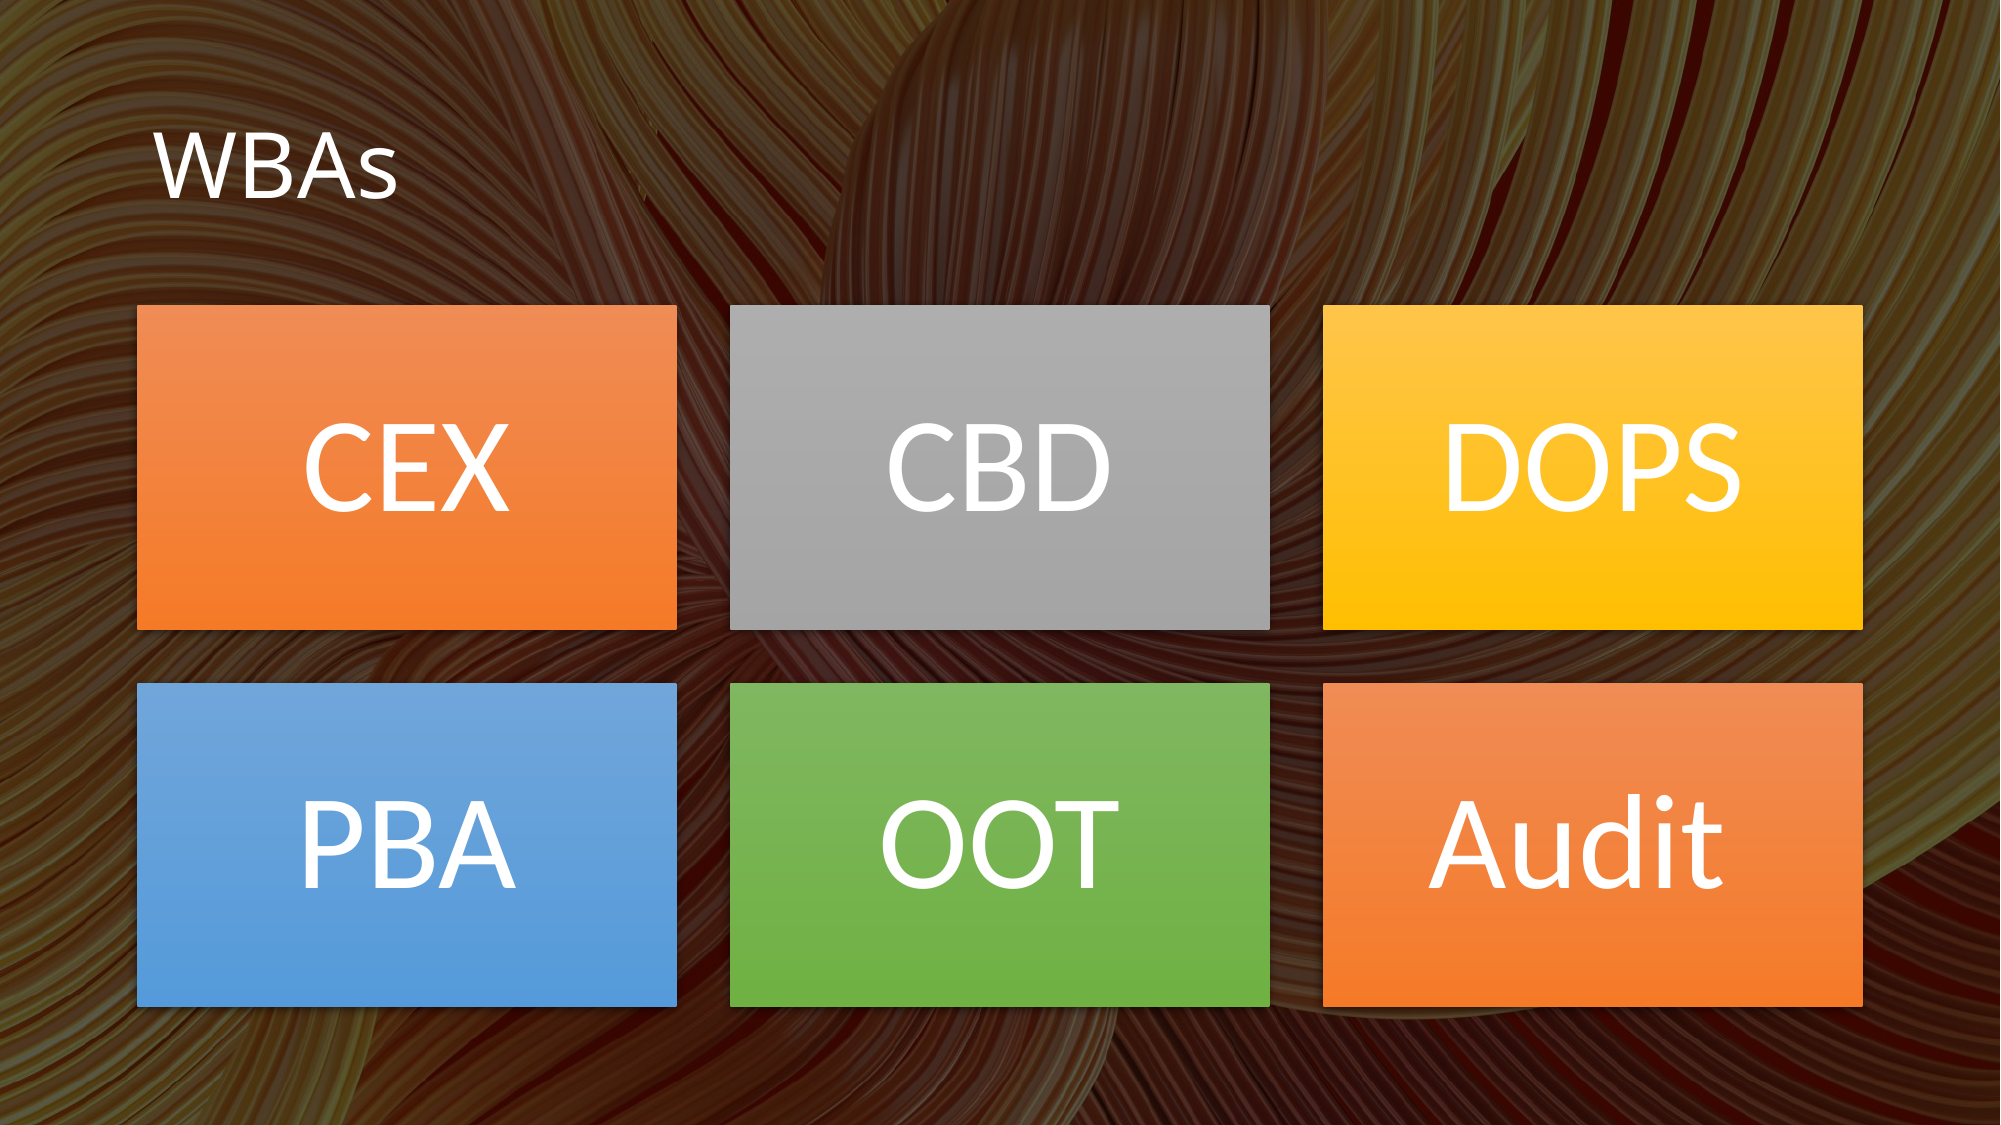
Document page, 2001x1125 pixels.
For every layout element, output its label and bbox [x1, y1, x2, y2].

list [137, 299, 1863, 1014]
picture [0, 0, 2000, 1125]
